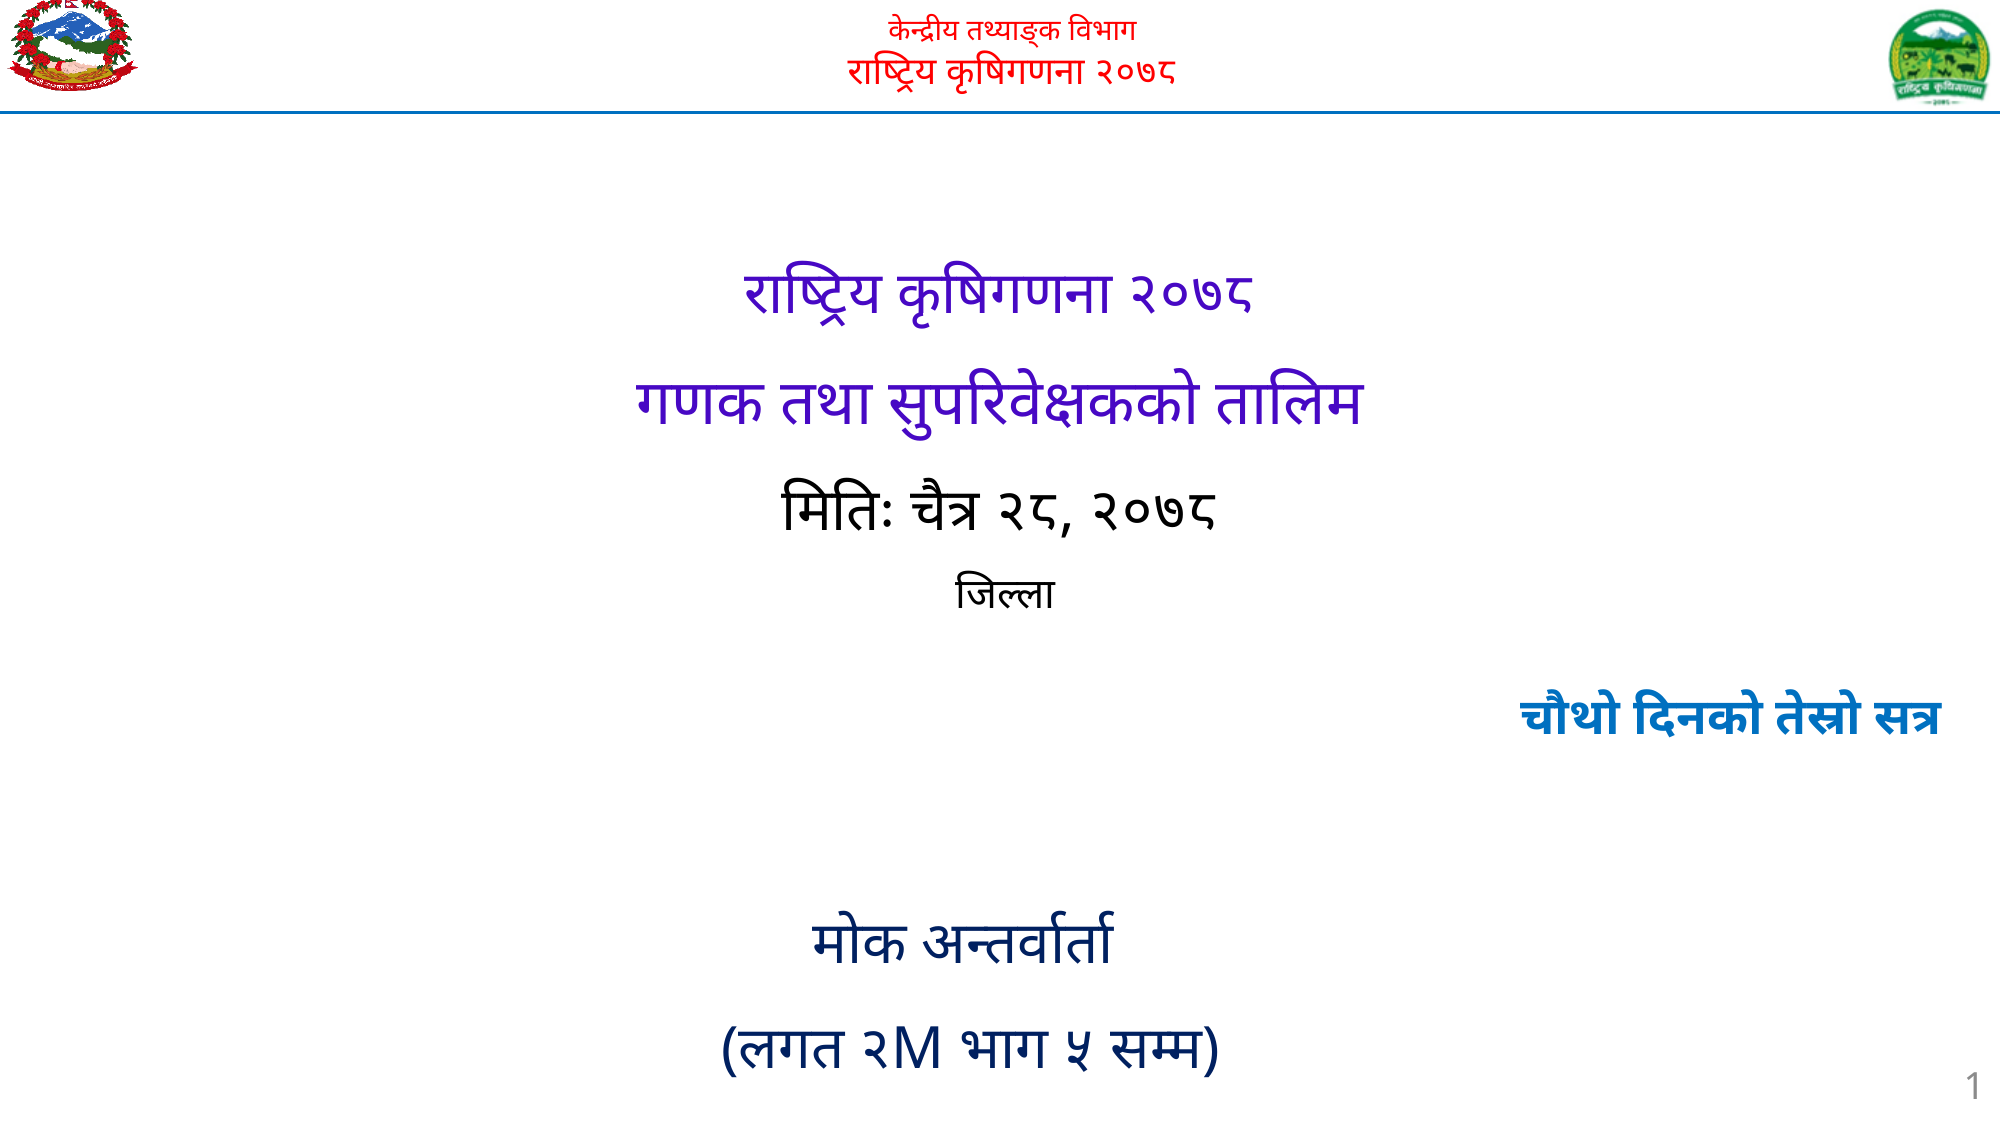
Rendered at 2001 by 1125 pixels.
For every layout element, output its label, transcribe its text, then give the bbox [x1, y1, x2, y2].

title राष्ट्रिय कृषिगणना २०७८ गणक तथा सुपरिवेक्षकको तालिम मितिः चैत्र २८, २०७८ जिल्ला [0, 212, 2000, 675]
picture [7, 0, 138, 91]
text_box मोक अन्तर्वार्ता (लगत २M भाग ५ सम्म) [210, 863, 1732, 1088]
picture [1887, 4, 1993, 110]
slide_number 1 [1533, 1050, 2000, 1125]
text_box चौथो दिनको तेस्रो सत्र [1462, 676, 2000, 752]
